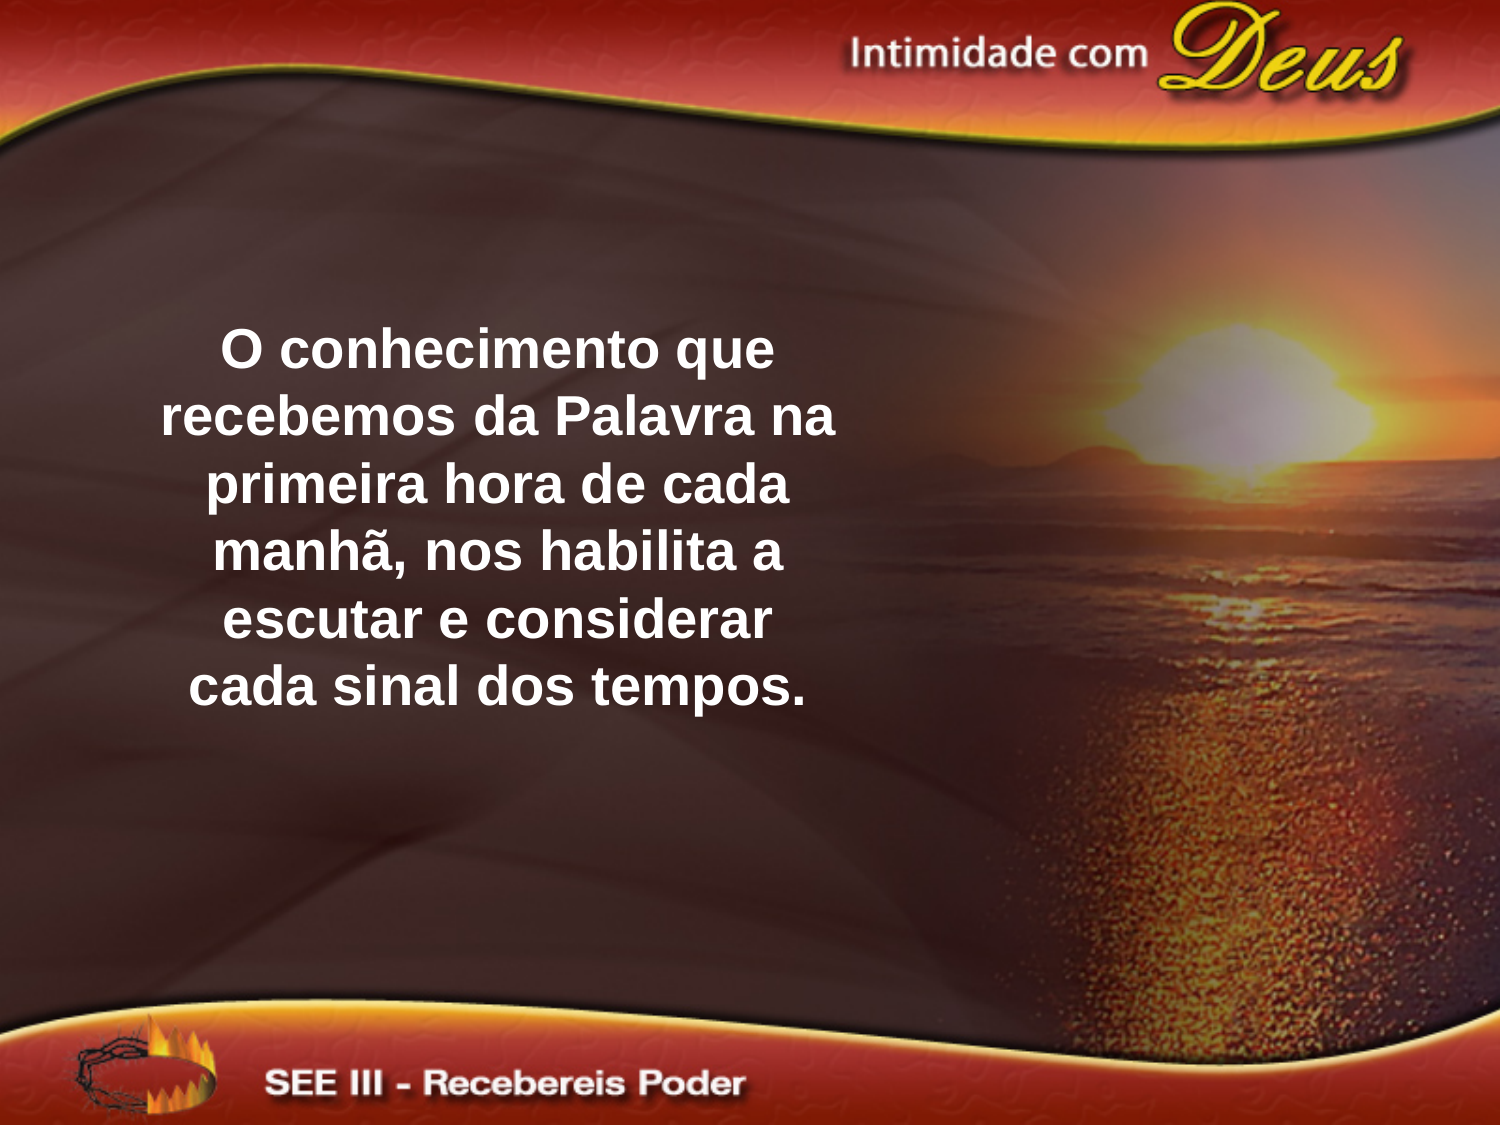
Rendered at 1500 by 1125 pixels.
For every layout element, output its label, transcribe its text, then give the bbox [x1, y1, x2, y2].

text_box O conhecimento que recebemos da Palavra na primeira hora de cada manhã, nos habilita a escutar e considerar cada sinal dos tempos. [140, 304, 856, 725]
picture [0, 0, 1500, 1125]
